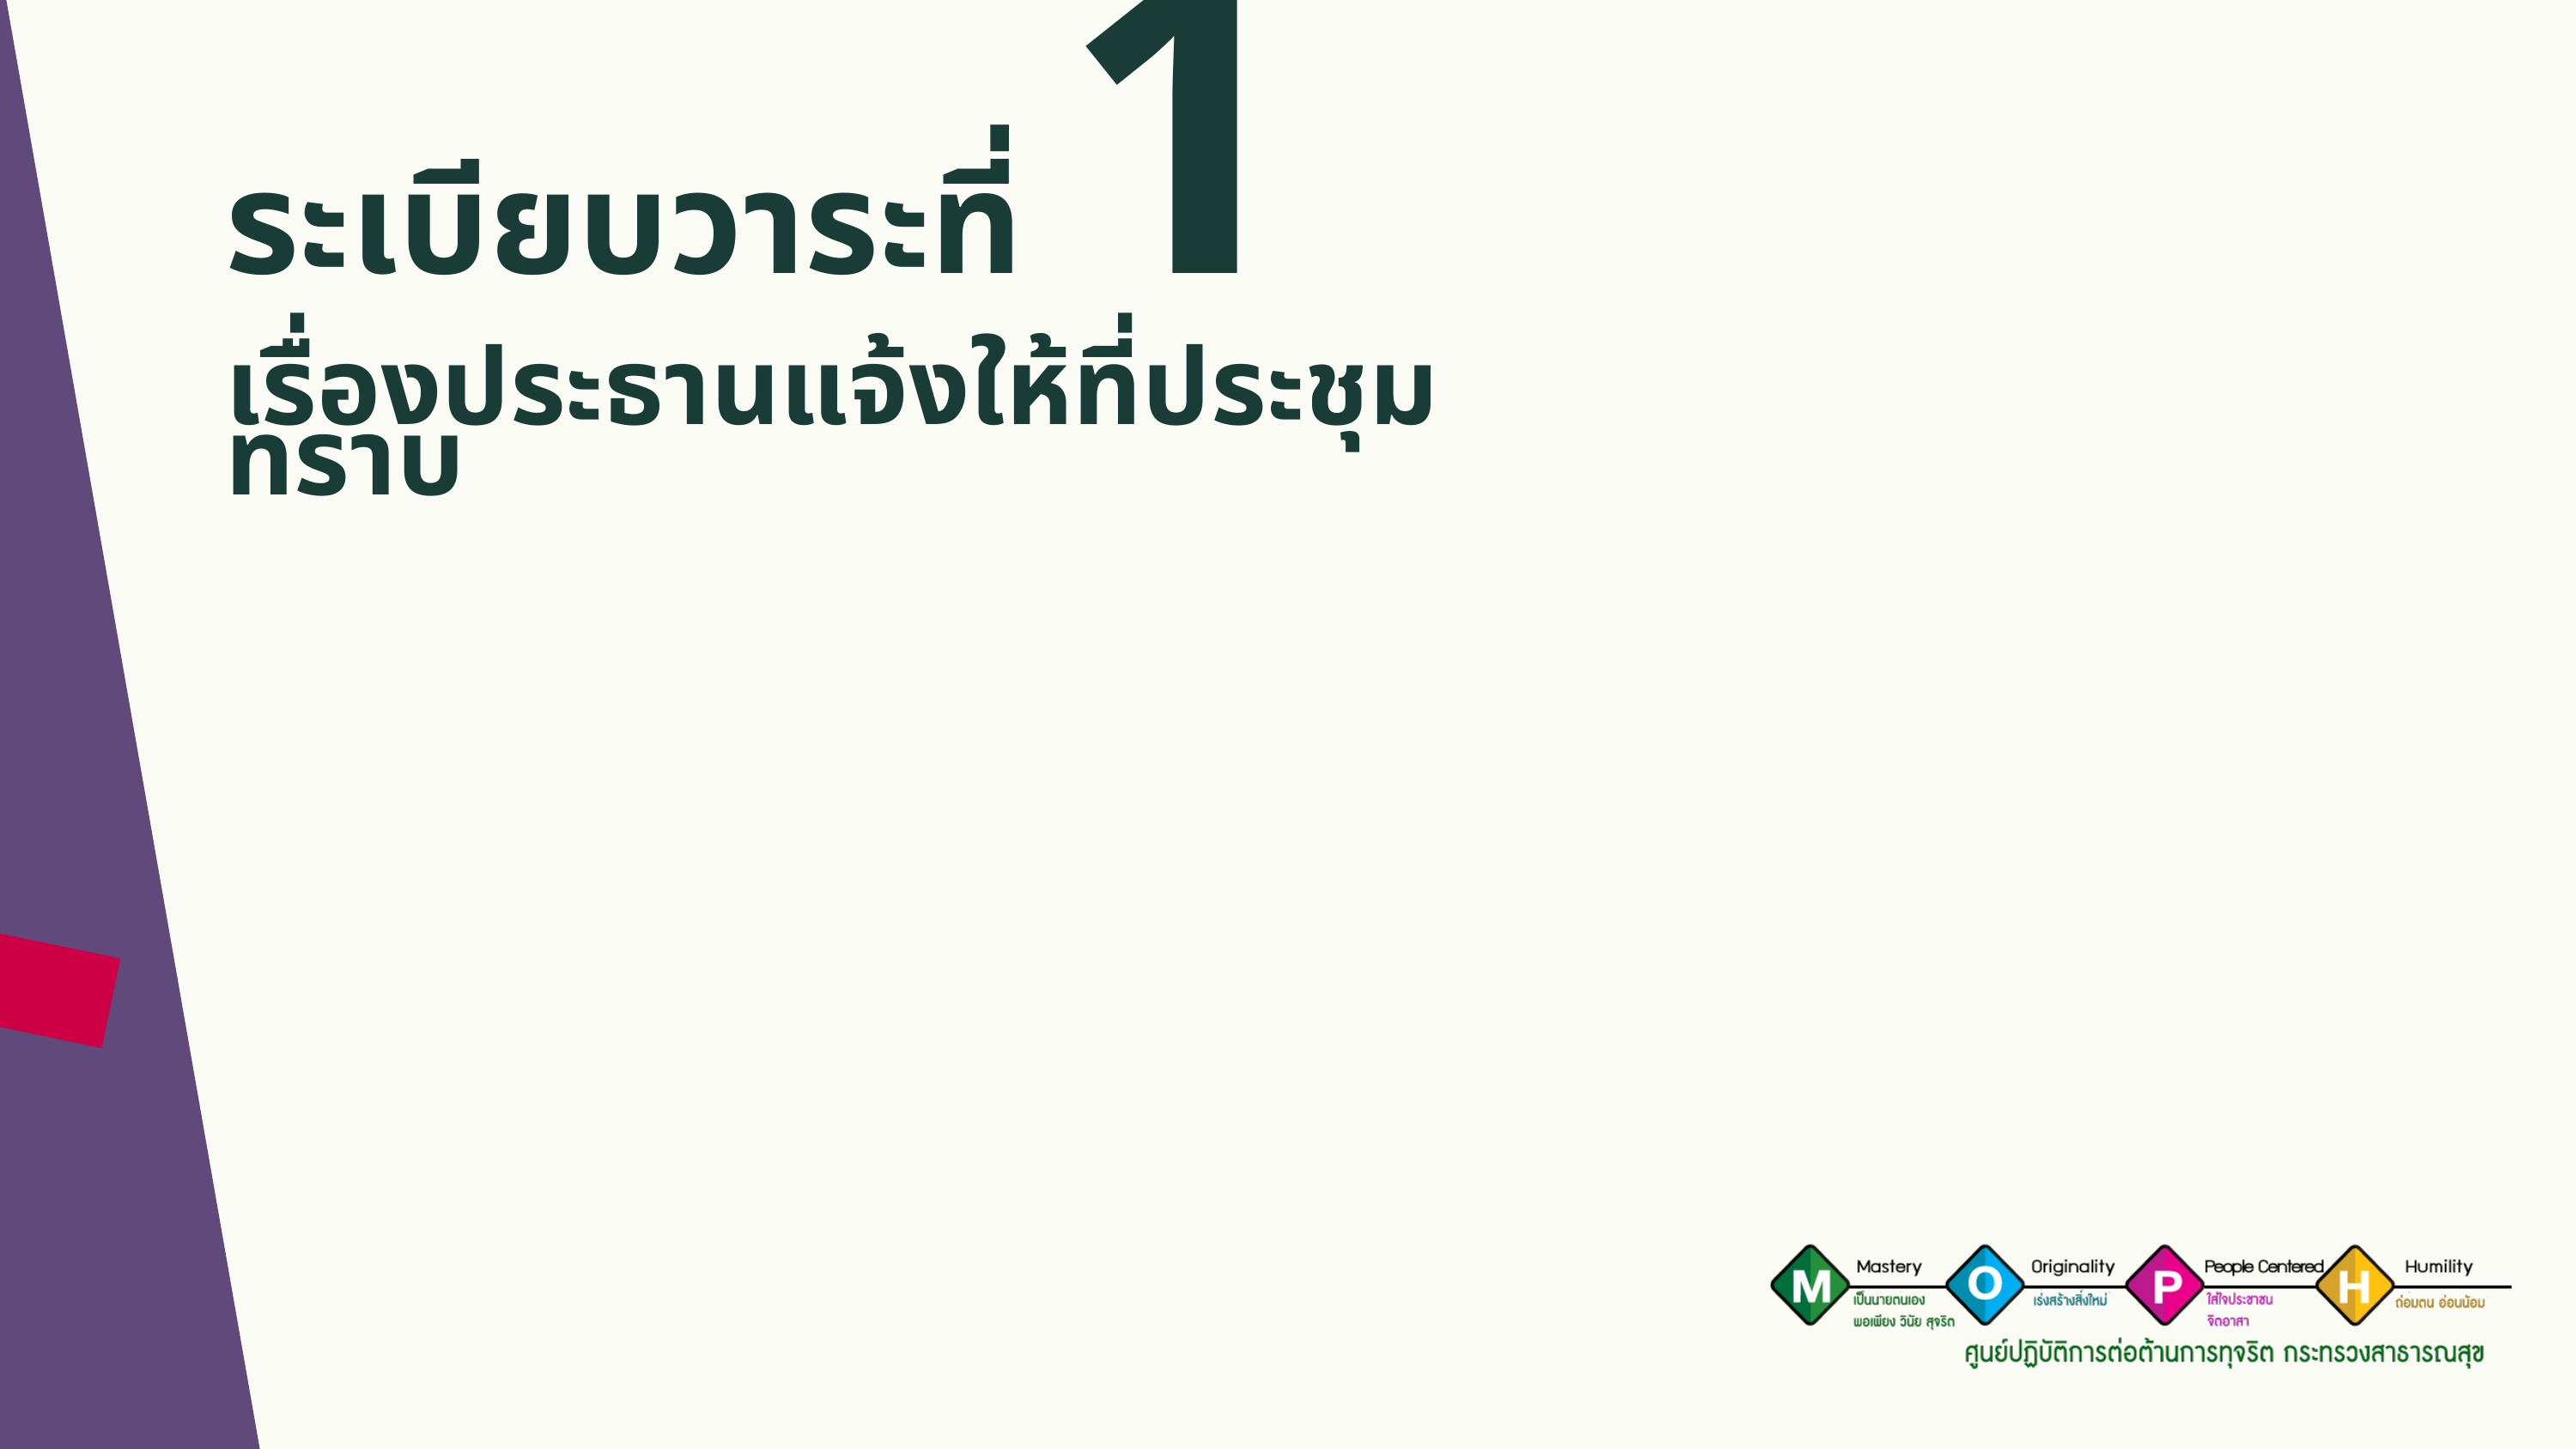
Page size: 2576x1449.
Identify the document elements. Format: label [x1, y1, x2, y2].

text_box [225, 201, 1482, 462]
text_box [0, 0, 260, 1449]
text_box [0, 933, 121, 1048]
picture [1771, 1228, 2512, 1383]
